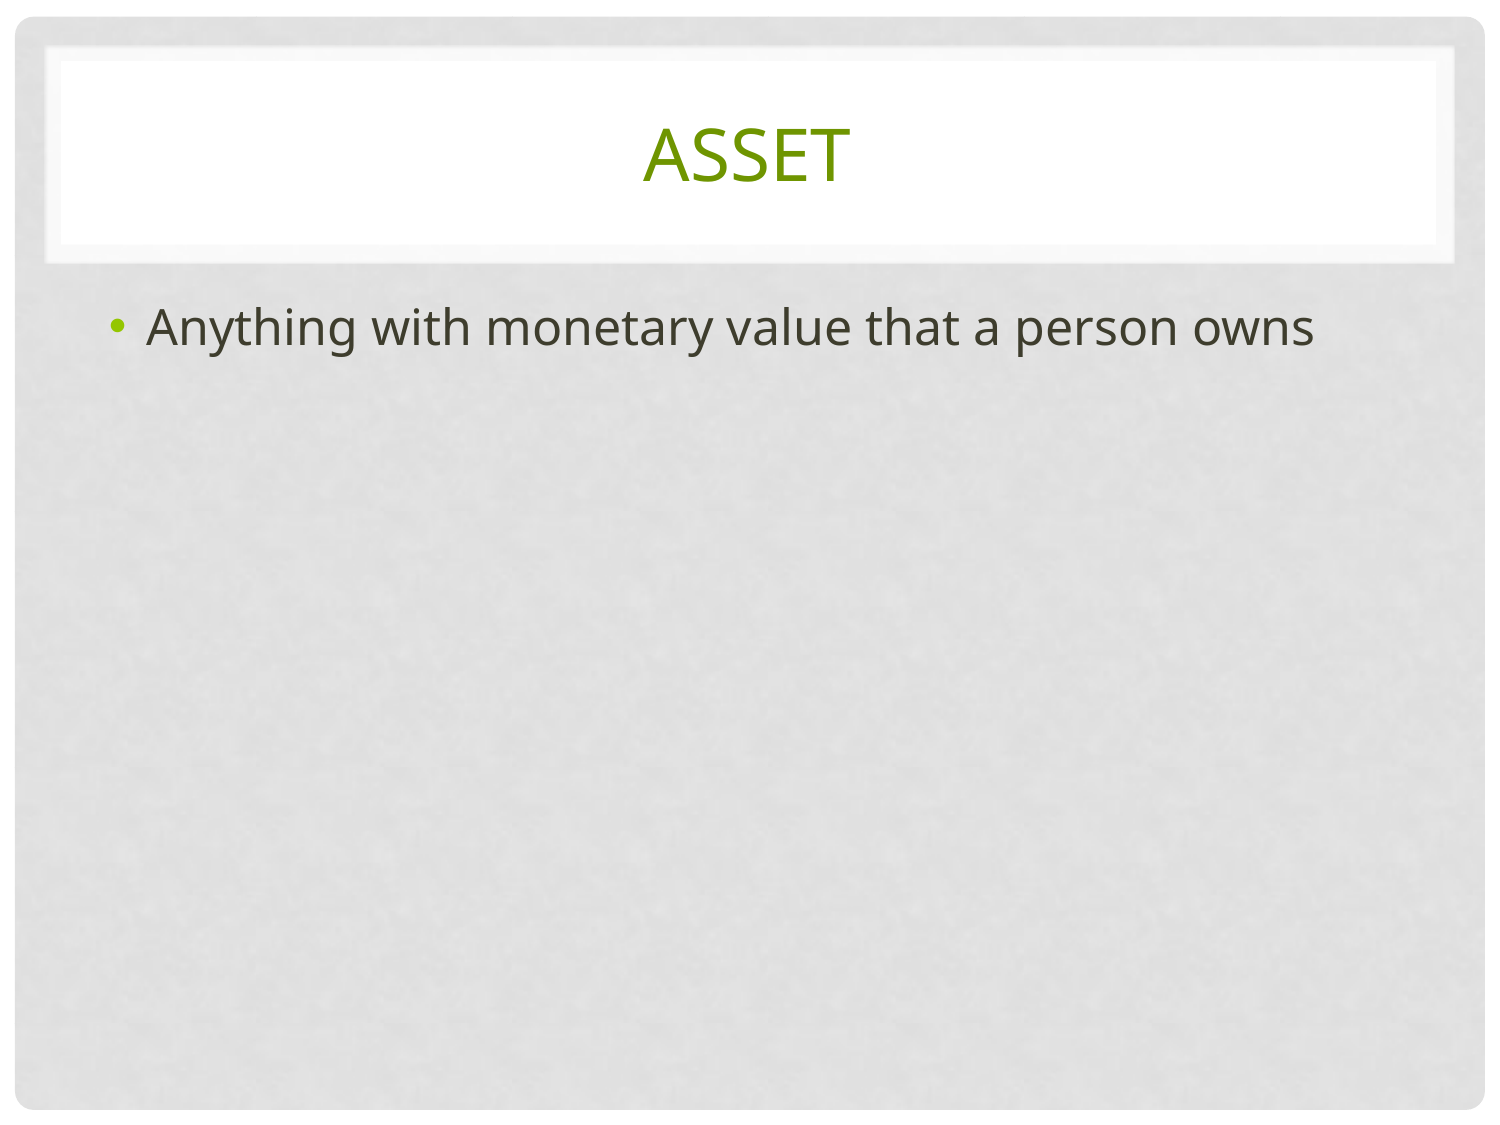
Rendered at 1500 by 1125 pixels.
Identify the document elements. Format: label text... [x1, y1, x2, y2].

title asset [69, 66, 1425, 238]
list Anything with monetary value that a person owns [75, 287, 1425, 1005]
